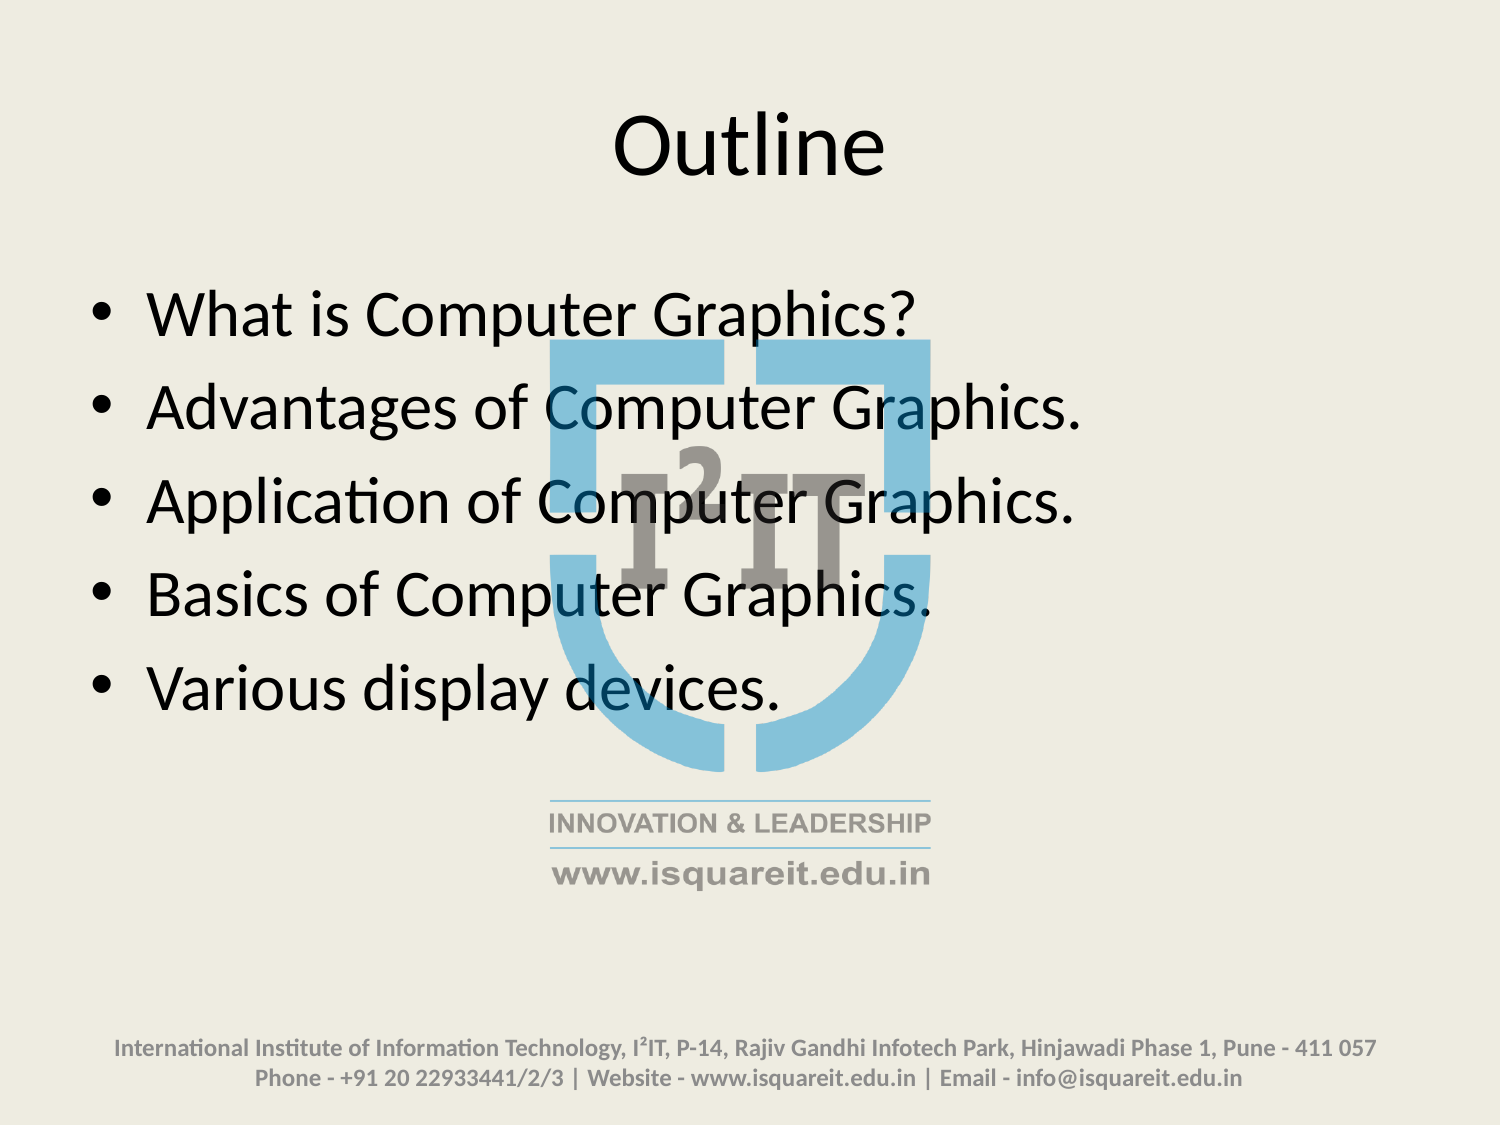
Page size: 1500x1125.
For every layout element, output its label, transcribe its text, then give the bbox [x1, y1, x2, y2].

picture [515, 316, 965, 915]
footer International Institute of Information Technology, I²IT, P-14, Rajiv Gandhi Infotech Park, Hinjawadi Phase 1, Pune - 411 057 Phone - +91 20 22933441/2/3 | Website - www.isquareit.edu.in | Email - info@isquareit.edu.in [0, 1022, 1500, 1102]
title Outline [74, 44, 1426, 233]
list What is Computer Graphics? Advantages of Computer Graphics. Application of Computer Graphics. Basics of Computer Graphics. Various display devices. [74, 262, 1426, 1006]
